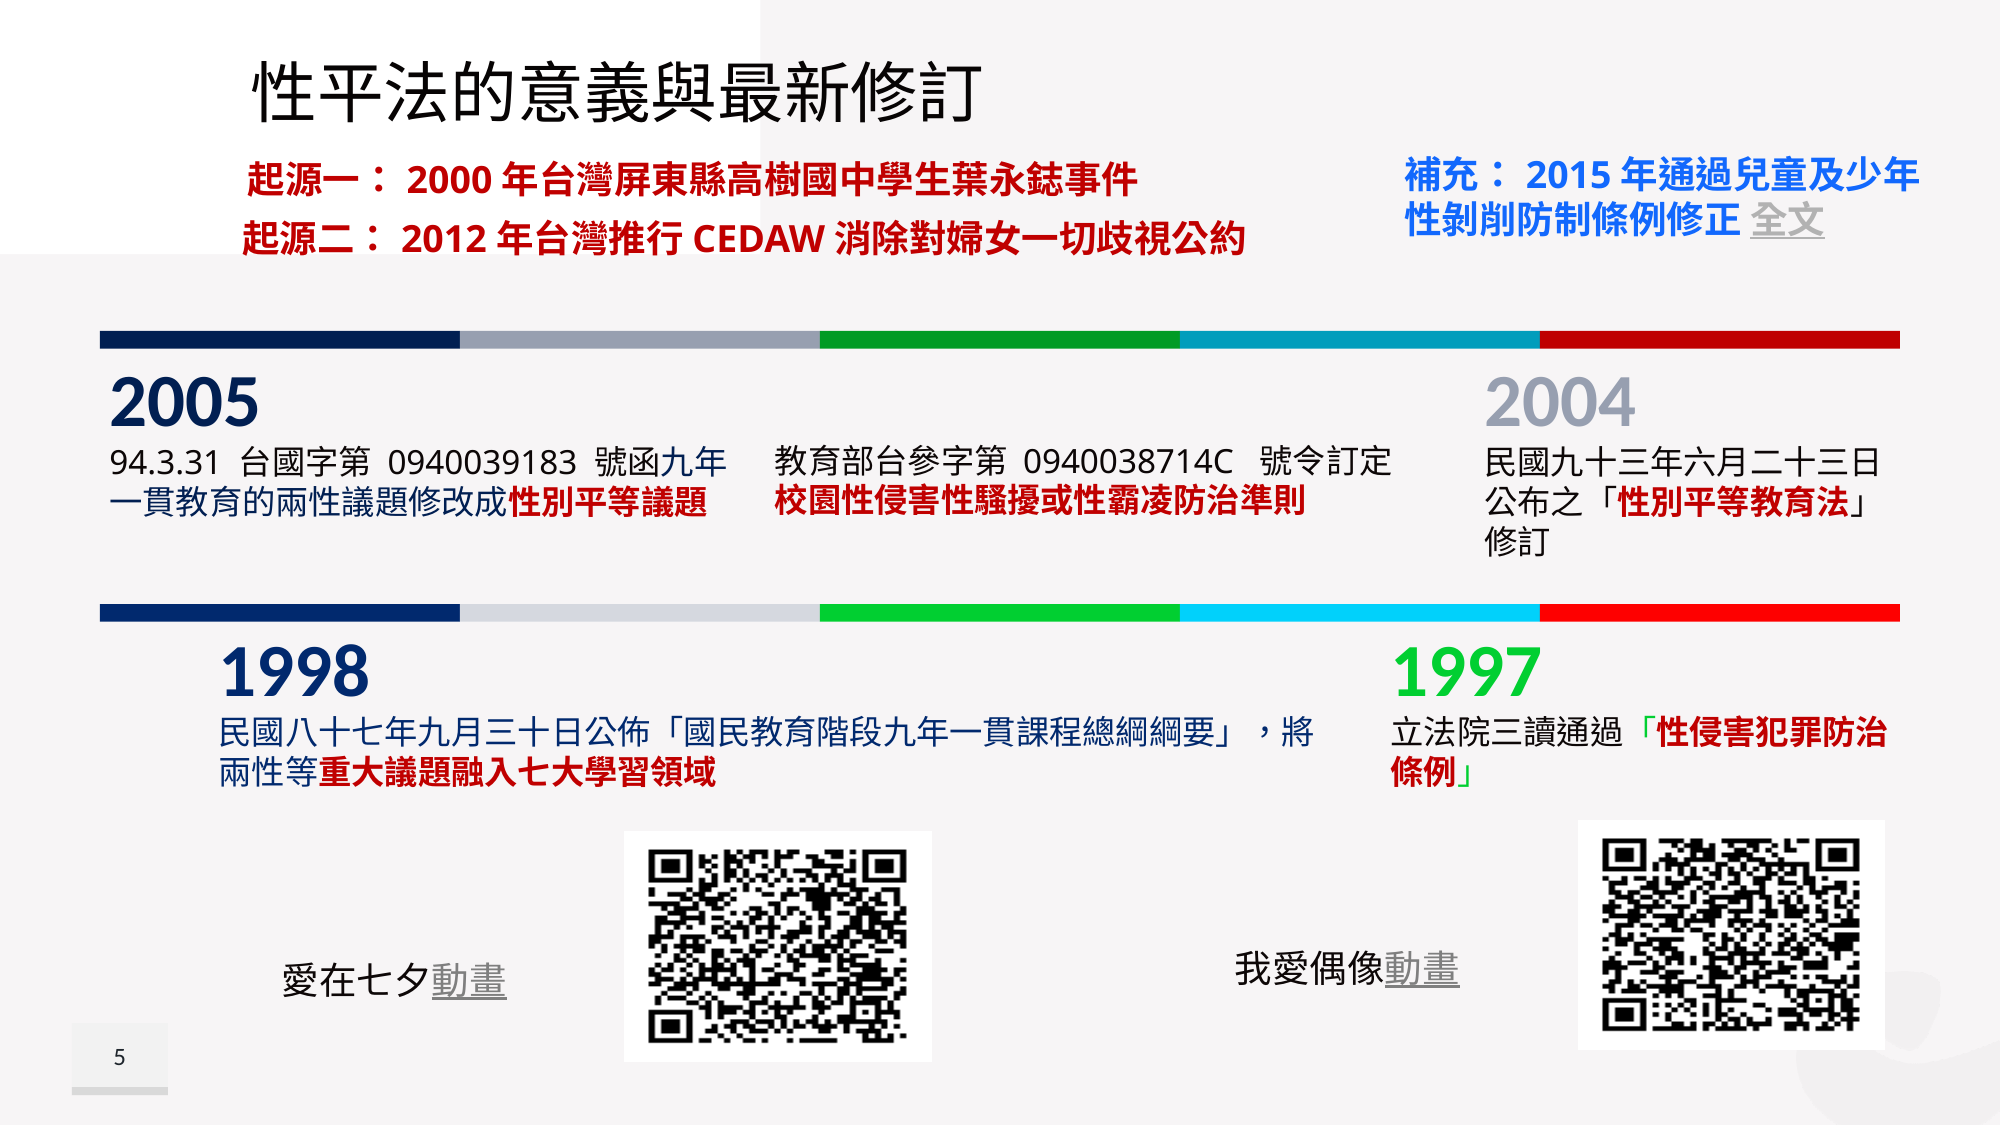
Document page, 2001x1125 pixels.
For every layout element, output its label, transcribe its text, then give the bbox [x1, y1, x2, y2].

text_box 起源二：2012年台灣推行CEDAW消除對婦女一切歧視公約 [227, 207, 1262, 268]
slide_number 5 [71, 1023, 168, 1088]
picture [1578, 820, 2000, 1125]
text_box [1539, 330, 1900, 349]
text_box 愛在七夕動畫 [266, 949, 522, 1019]
text_box [1095, 330, 1179, 349]
text_box [1432, 604, 1539, 622]
title 性平法的意義與最新修訂 [235, 45, 1498, 147]
text_box [99, 604, 459, 622]
text_box 教育部台參字第 0940038714C 號令訂定校園性侵害性騷擾或性霸凌防治準則 [774, 439, 1432, 664]
text_box [459, 330, 734, 349]
picture [624, 831, 932, 1062]
text_box [459, 604, 774, 622]
text_box 起源一：2000年台灣屏東縣高樹國中學生葉永鋕事件 [232, 148, 1154, 209]
text_box 1998 民國八十七年九月三十日公佈「國民教育階段九年一貫課程總綱綱要」，將兩性等重大議題融入七大學習領域 [218, 622, 1354, 883]
text_box [1179, 330, 1539, 349]
text_box [0, 0, 761, 255]
text_box [734, 268, 1095, 391]
text_box 我愛偶像動畫 [1220, 937, 1475, 1007]
text_box 補充：2015年通過兒童及少年性剝削防制條例修正 全文 [1389, 143, 1940, 258]
text_box [1539, 604, 1900, 622]
text_box 2005 94.3.31 台國字第 0940039183 號函九年一貫教育的兩性議題修改成性別平等議題 [109, 351, 750, 576]
text_box 2004 民國九十三年六月二十三日公布之「性別平等教育法」修訂 [1484, 351, 1907, 576]
text_box 1997 立法院三讀通過「性侵害犯罪防治條例」 [1390, 621, 1922, 883]
text_box [99, 330, 459, 349]
